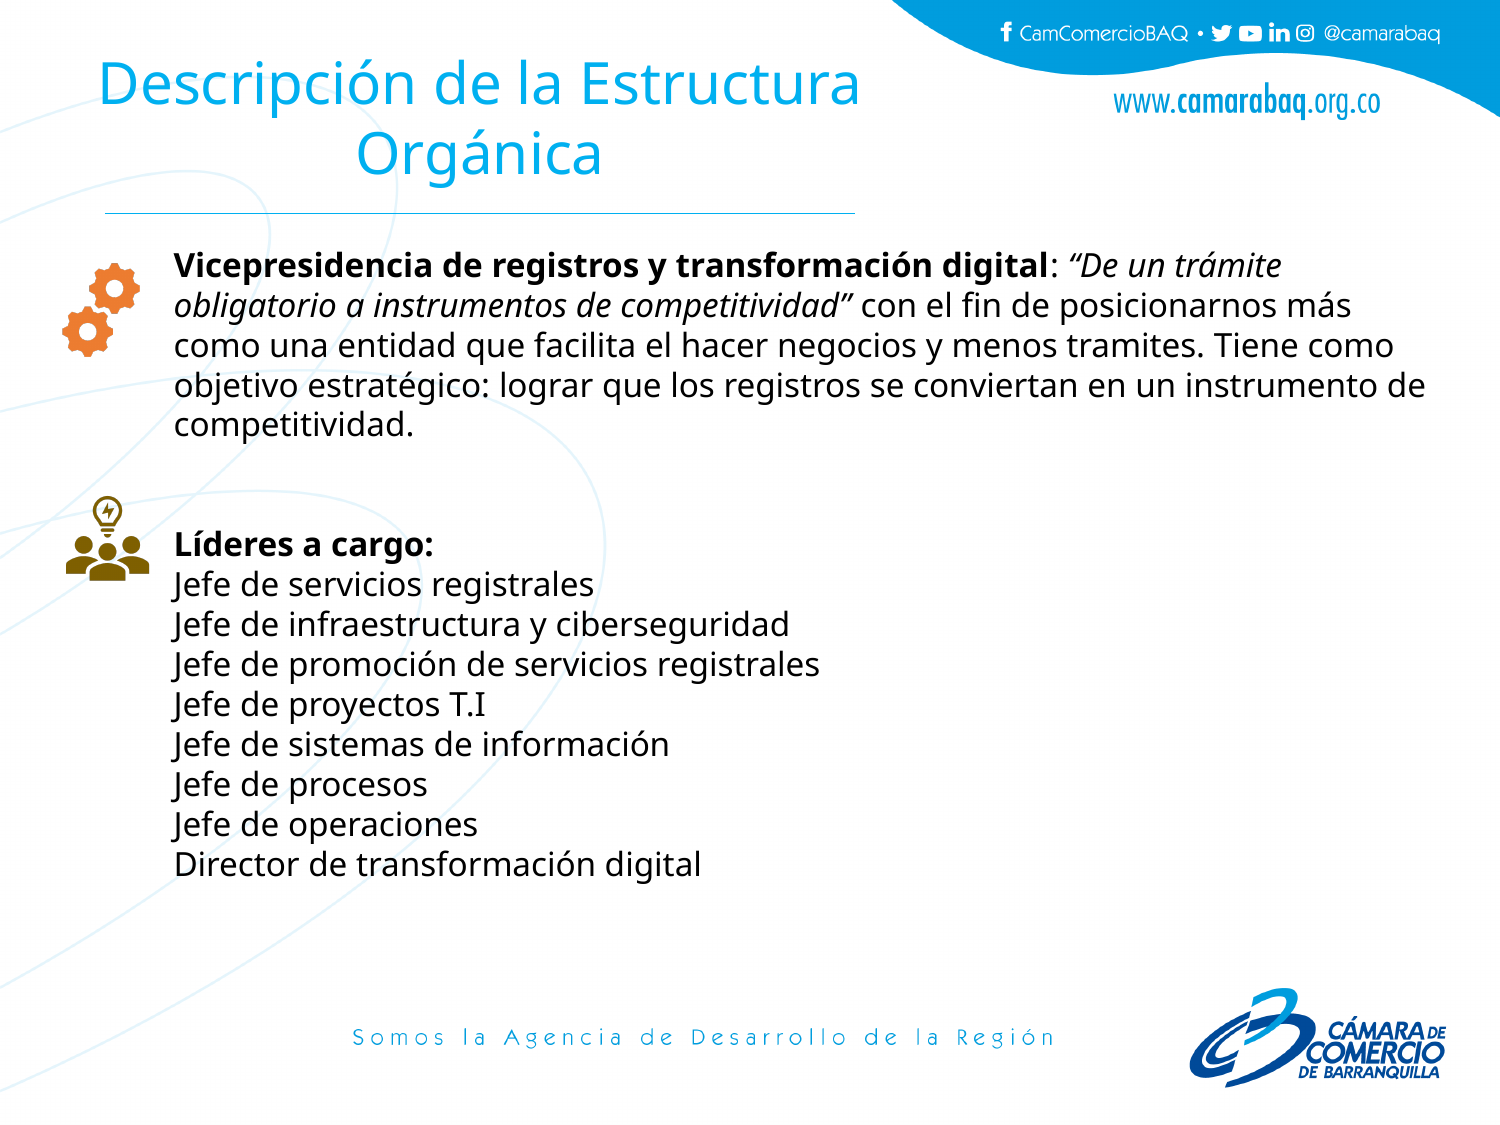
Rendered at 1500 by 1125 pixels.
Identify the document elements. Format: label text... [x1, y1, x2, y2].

picture [0, 0, 1500, 1125]
picture [1277, 29, 1289, 41]
picture [1240, 26, 1261, 41]
text_box Vicepresidencia de registros y transformación digital: “De un trámite obligatorio a instrumentos de competitividad” con el fin de posicionarnos más como una entidad que facilita el hacer negocios y menos tramites. Tiene como objetivo estratégico: lograr que los registros se conviertan en un instrumento de competitividad. Líderes a cargo: Jefe de servicios registrales Jefe de infraestructura y ciberseguridad Jefe de promoción de servicios registrales Jefe de proyectos T.I Jefe de sistemas de información Jefe de procesos Jefe de operaciones Director de transformación digital [158, 236, 1457, 891]
picture [1213, 26, 1230, 41]
text_box Descripción de la Estructura Orgánica [51, 39, 909, 194]
picture [1147, 26, 1151, 40]
picture [1001, 22, 1011, 41]
